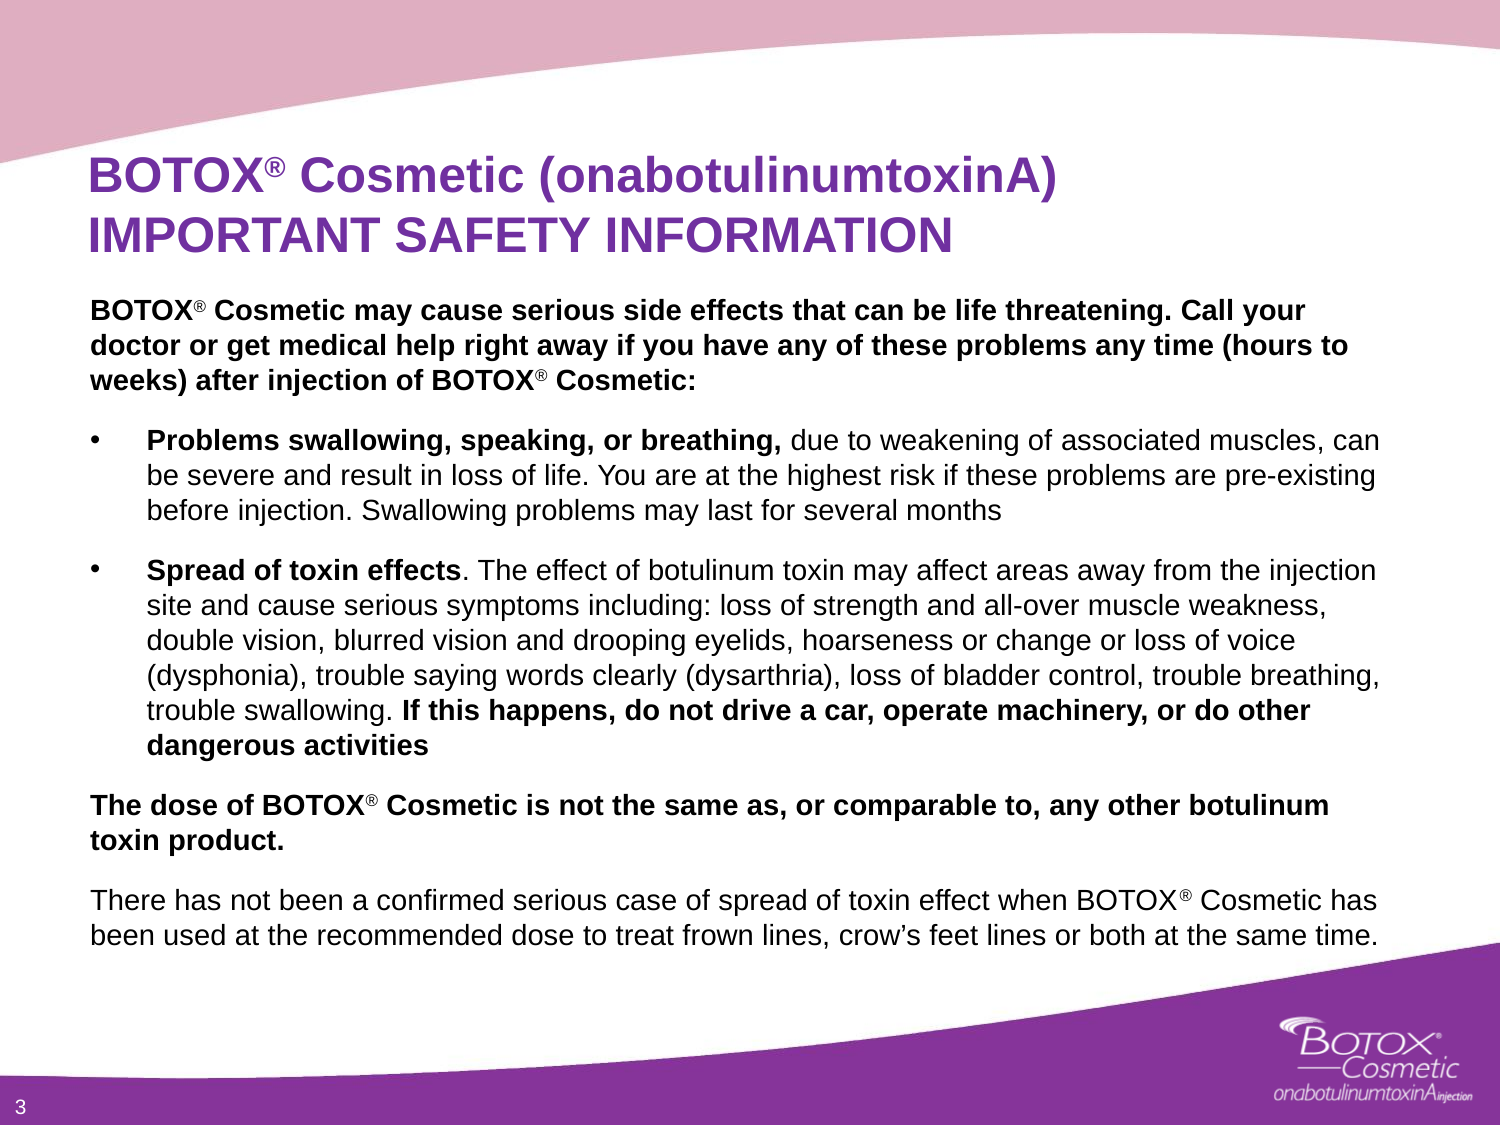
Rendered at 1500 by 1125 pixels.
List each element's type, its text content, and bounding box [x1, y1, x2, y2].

text_box BOTOX® Cosmetic may cause serious side effects that can be life threatening. Call your doctor or get medical help right away if you have any of these problems any time (hours to weeks) after injection of BOTOX® Cosmetic: Problems swallowing, speaking, or breathing, due to weakening of associated muscles, can be severe and result in loss of life. You are at the highest risk if these problems are pre-existing before injection. Swallowing problems may last for several months Spread of toxin effects. The effect of botulinum toxin may affect areas away from the injection site and cause serious symptoms including: loss of strength and all-over muscle weakness, double vision, blurred vision and drooping eyelids, hoarseness or change or loss of voice (dysphonia), trouble saying words clearly (dysarthria), loss of bladder control, trouble breathing, trouble swallowing. If this happens, do not drive a car, operate machinery, or do other dangerous activities The dose of BOTOX® Cosmetic is not the same as, or comparable to, any other botulinum toxin product. There has not been a confirmed serious case of spread of toxin effect when BOTOX® Cosmetic has been used at the recommended dose to treat frown lines, crow’s feet lines or both at the same time. [75, 284, 1411, 1075]
text_box BOTOX® Cosmetic (onabotulinumtoxinA) IMPORTANT SAFETY INFORMATION [72, 139, 1257, 267]
picture [0, 0, 1500, 1125]
